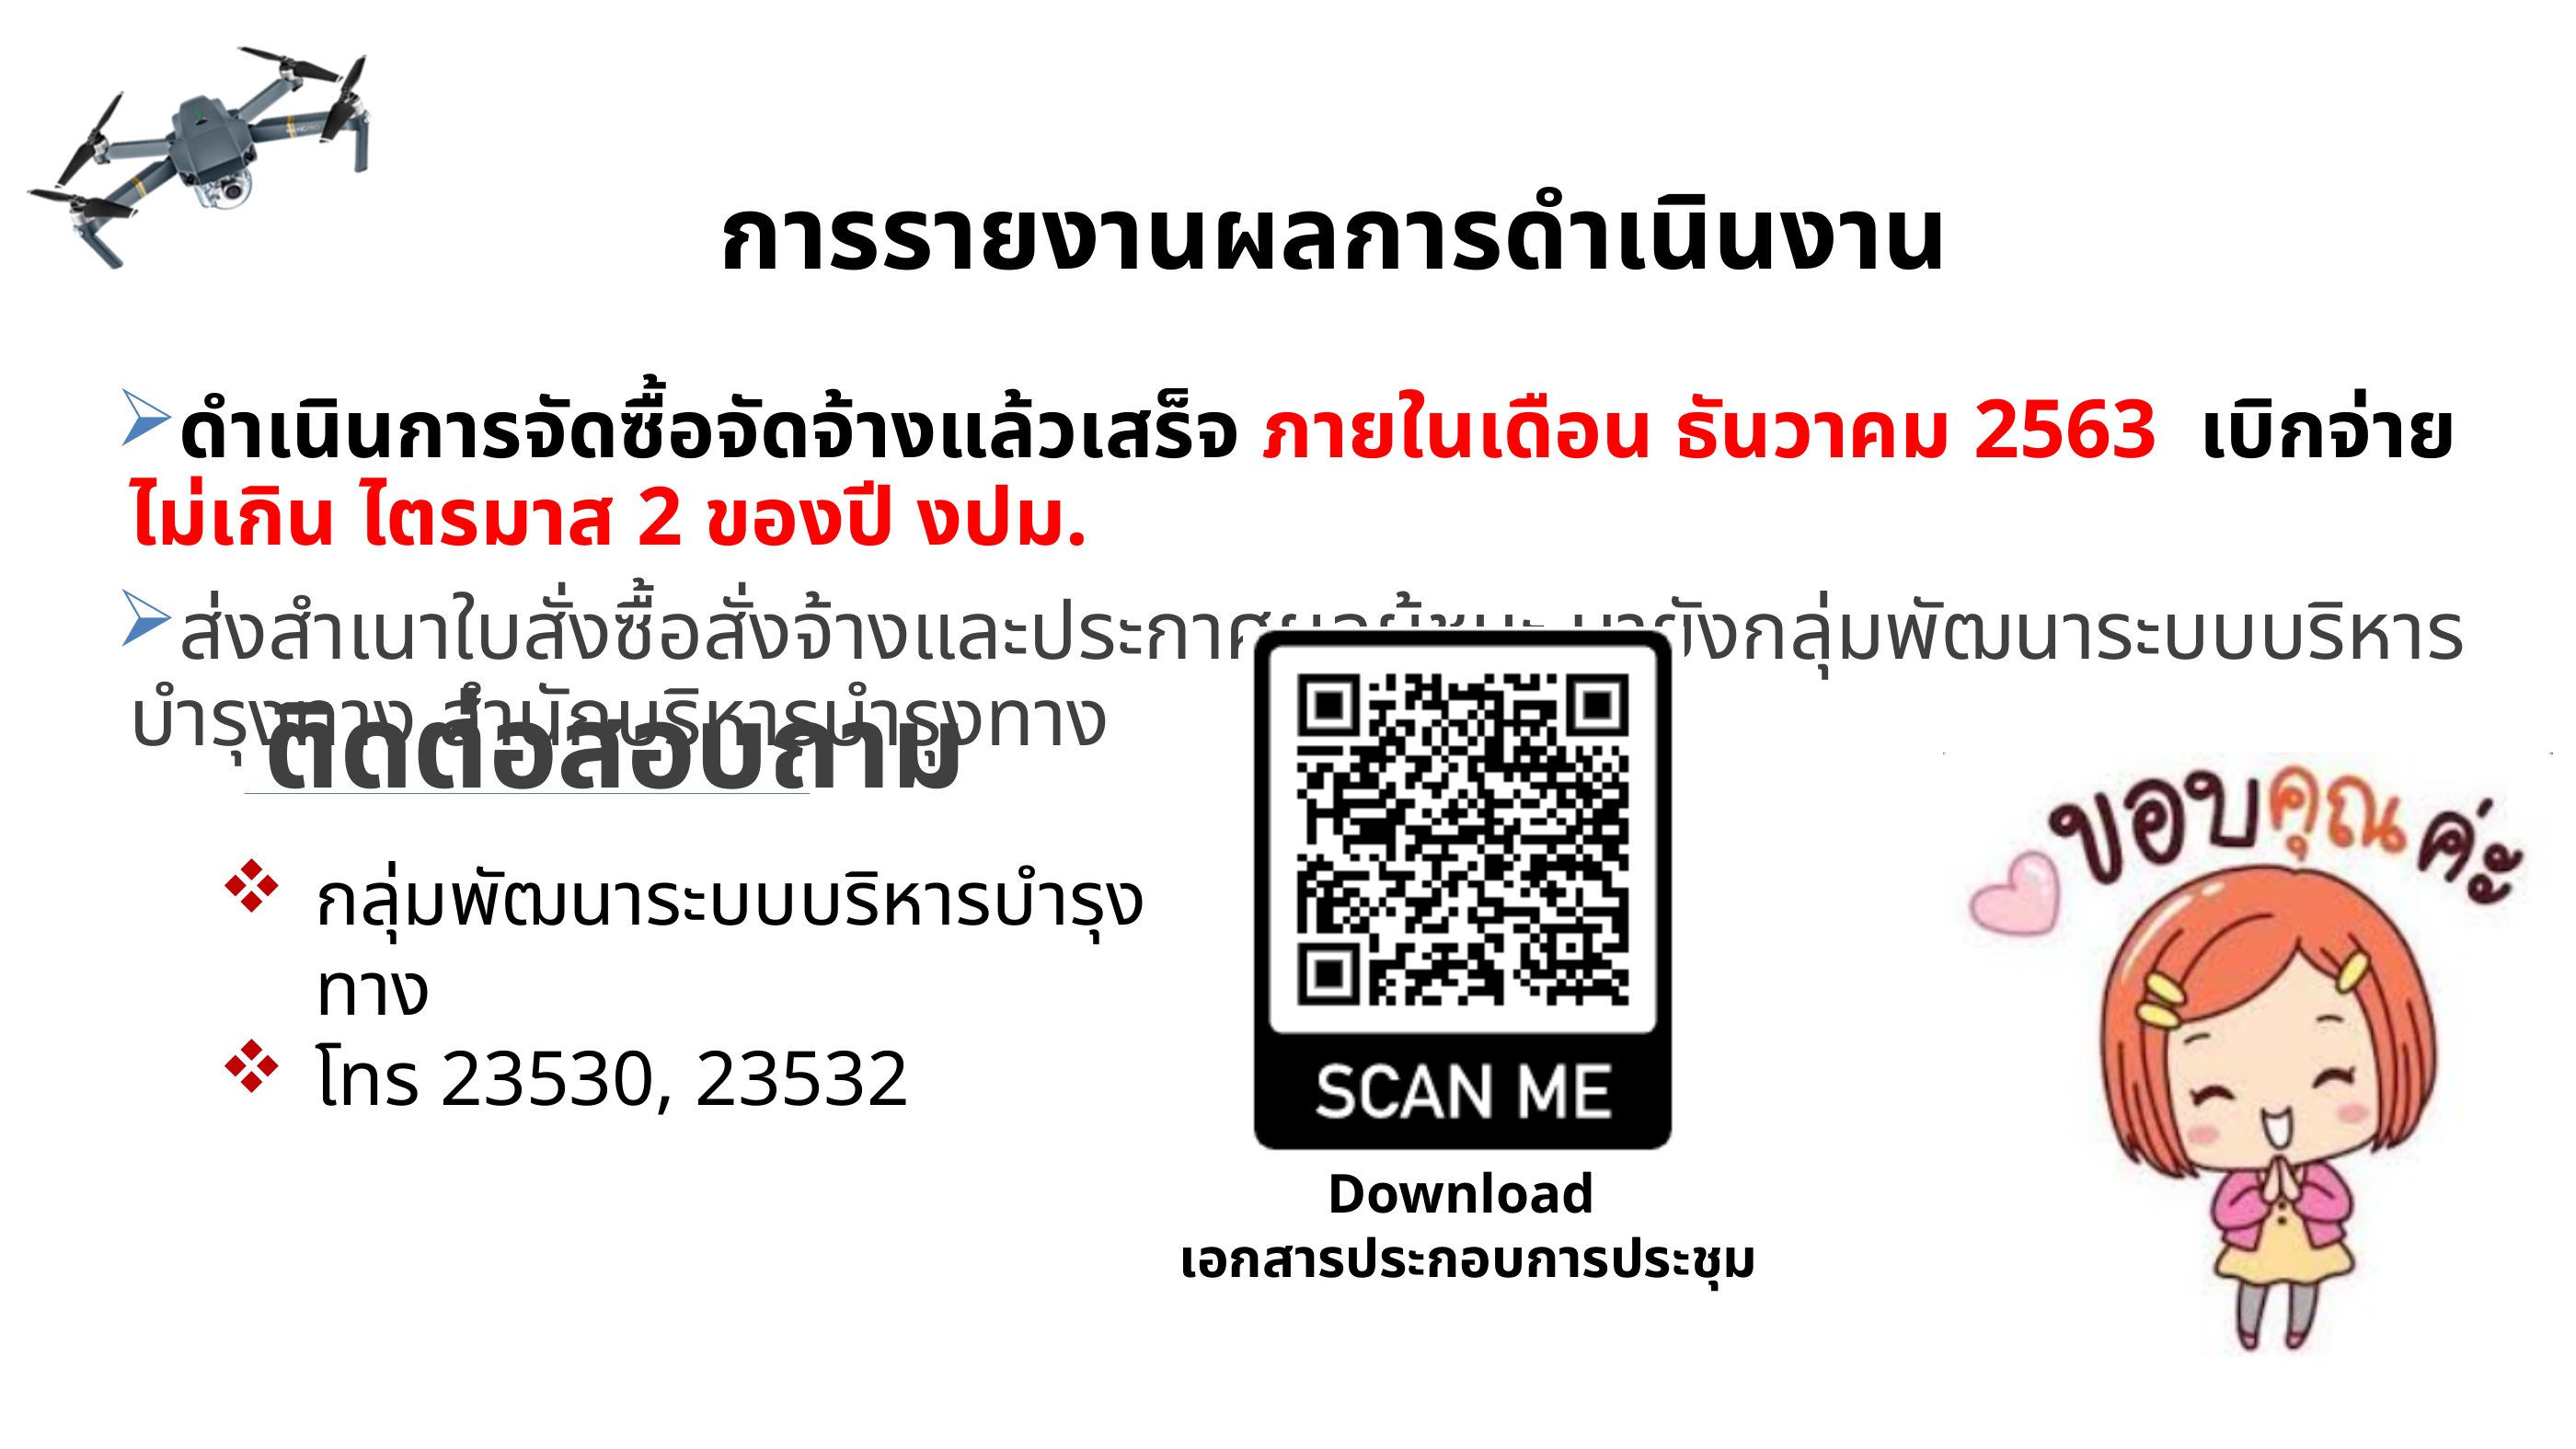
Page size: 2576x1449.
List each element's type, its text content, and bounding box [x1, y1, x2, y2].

picture [1942, 753, 2554, 1357]
title การรายงานผลการดำเนินงาน [614, 158, 2054, 299]
text_box ติดต่อสอบถาม [244, 682, 1237, 822]
picture [1242, 626, 1685, 1153]
text_box กลุ่มพัฒนาระบบบริหารบำรุงทาง โทร 23530, 23532 [204, 843, 1171, 1128]
picture [0, 0, 462, 406]
text_box ดำเนินการจัดซื้อจัดจ้างแล้วเสร็จ ภายในเดือน ธันวาคม 2563 เบิกจ่าย ไม่เกิน ไตรมาส 2 ของปี งปม. ส่งสำเนาใบสั่งซื้อสั่งจ้างและประกาศผลผู้ชนะ มายังกลุ่มพัฒนาระบบบริหารบำรุงทาง สำนักบริหารบำรุงทาง [115, 378, 2553, 1324]
text_box Download เอกสารประกอบการประชุม [1165, 1152, 1772, 1295]
